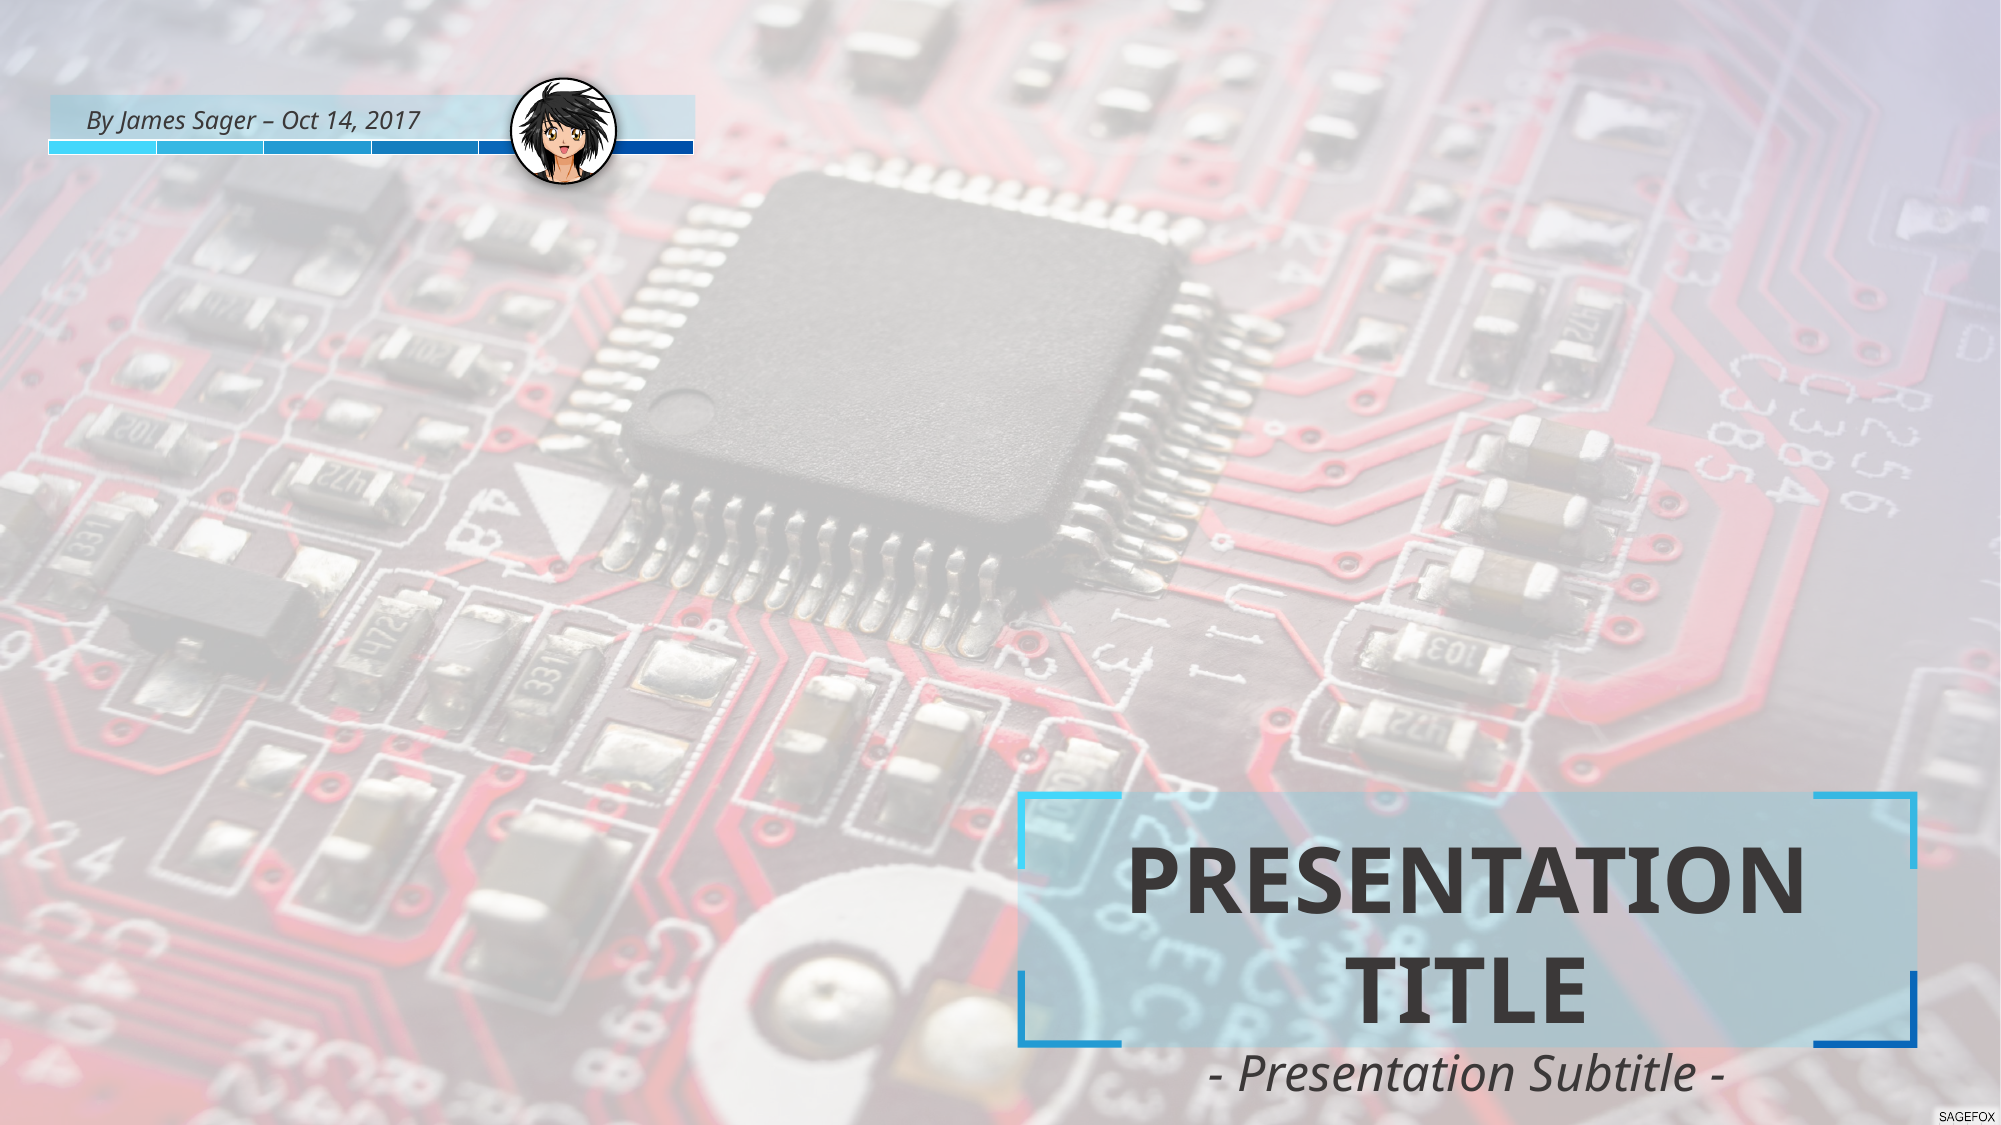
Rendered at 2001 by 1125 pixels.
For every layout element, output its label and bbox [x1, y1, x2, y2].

text_box [1017, 791, 1918, 1049]
picture [1936, 1111, 1997, 1125]
text_box [48, 78, 696, 184]
